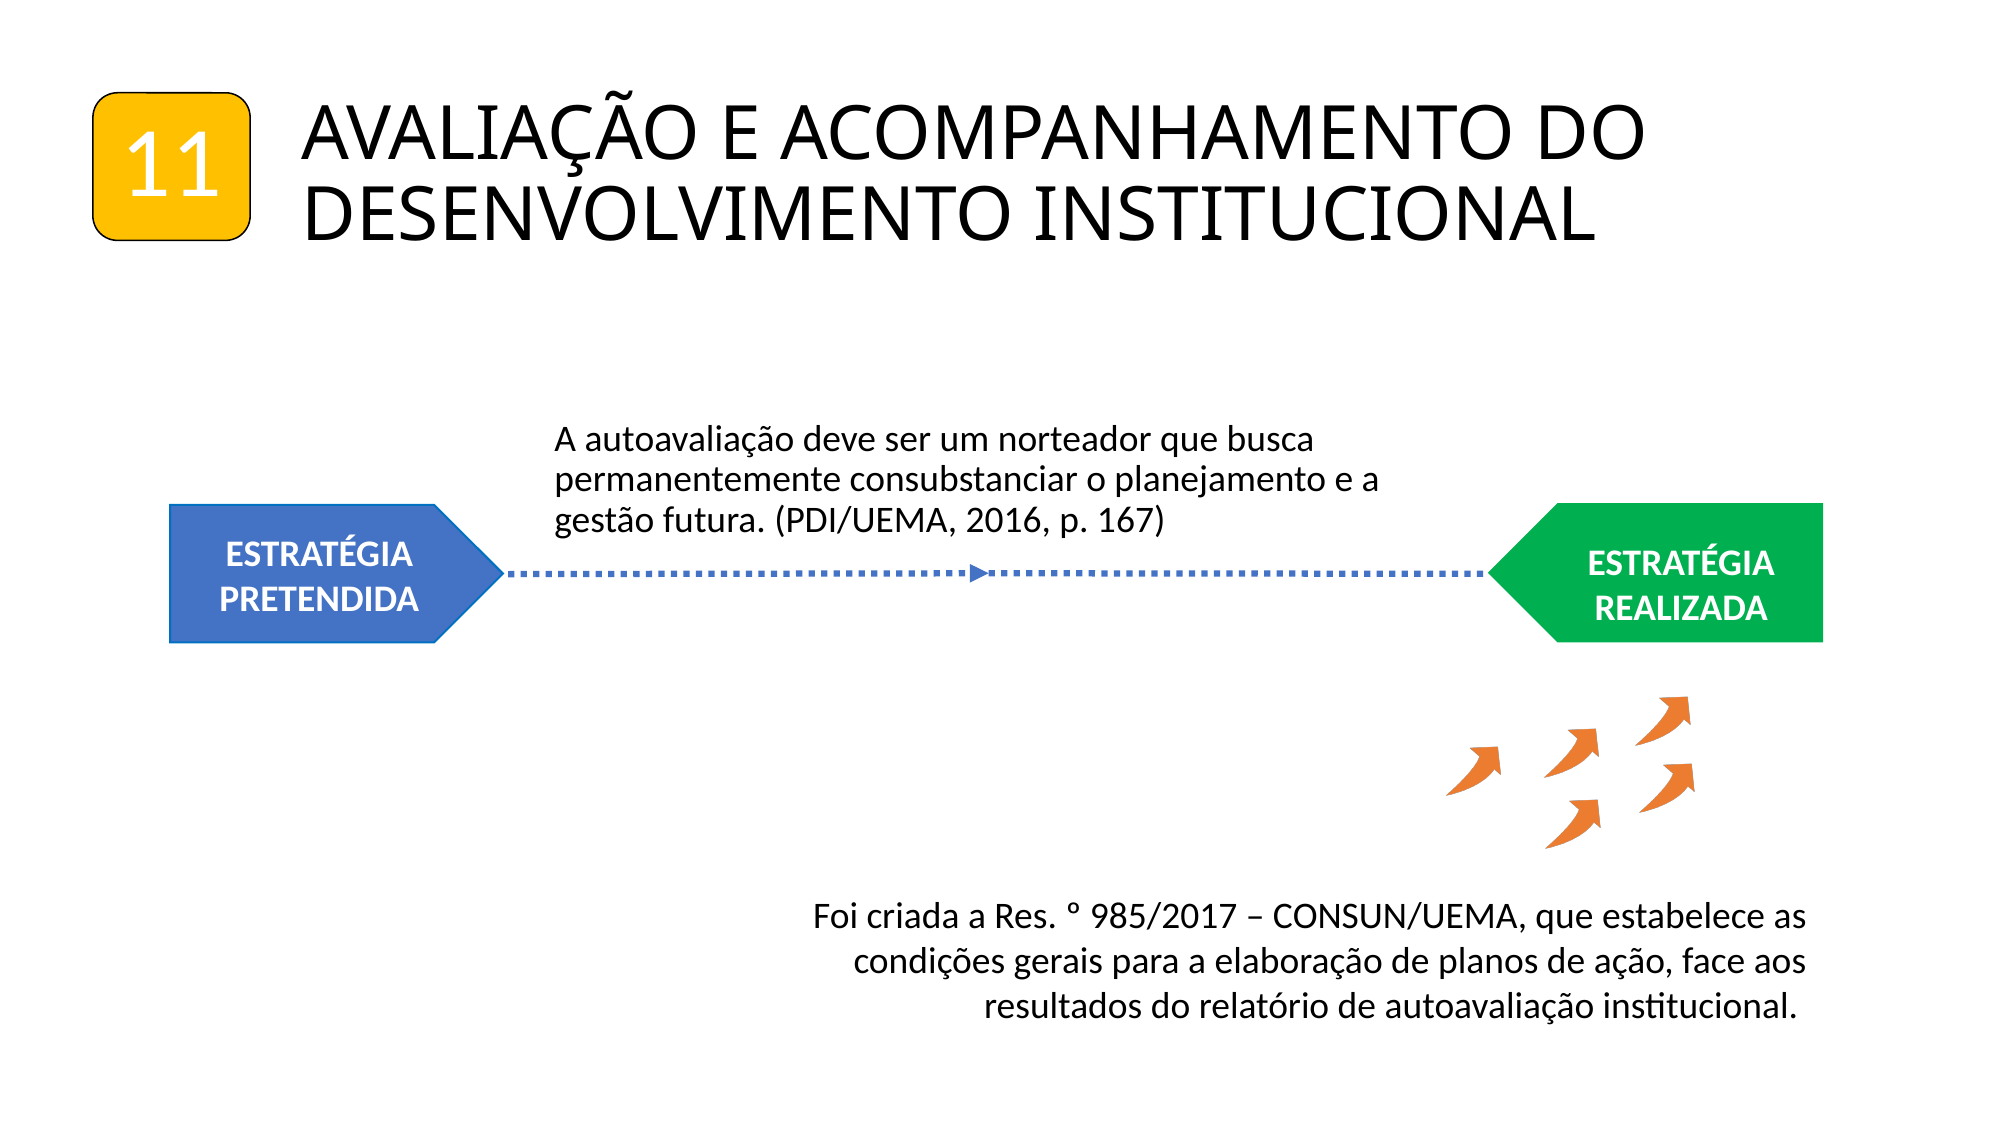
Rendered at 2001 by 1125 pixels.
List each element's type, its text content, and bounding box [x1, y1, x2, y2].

text_box [1487, 503, 1824, 643]
text_box Foi criada a Res. º 985/2017 – CONSUN/UEMA, que estabelece as condições gerais para a elaboração de planos de ação, face aos resultados do relatório de autoavaliação institucional. [725, 883, 1822, 1033]
text_box ESTRATÉGIA PRETENDIDA [169, 503, 505, 644]
picture [1419, 668, 1724, 882]
title AVALIAÇÃO E ACOMPANHAMENTO DO DESENVOLVIMENTO INSTITUCIONAL [286, 66, 1984, 285]
text_box 11 [92, 92, 251, 241]
text_box ESTRATÉGIA REALIZADA [1562, 530, 1801, 635]
list A autoavaliação deve ser um norteador que busca permanentemente consubstanciar o planejamento e a gestão futura. (PDI/UEMA, 2016, p. 167) [539, 285, 1439, 560]
